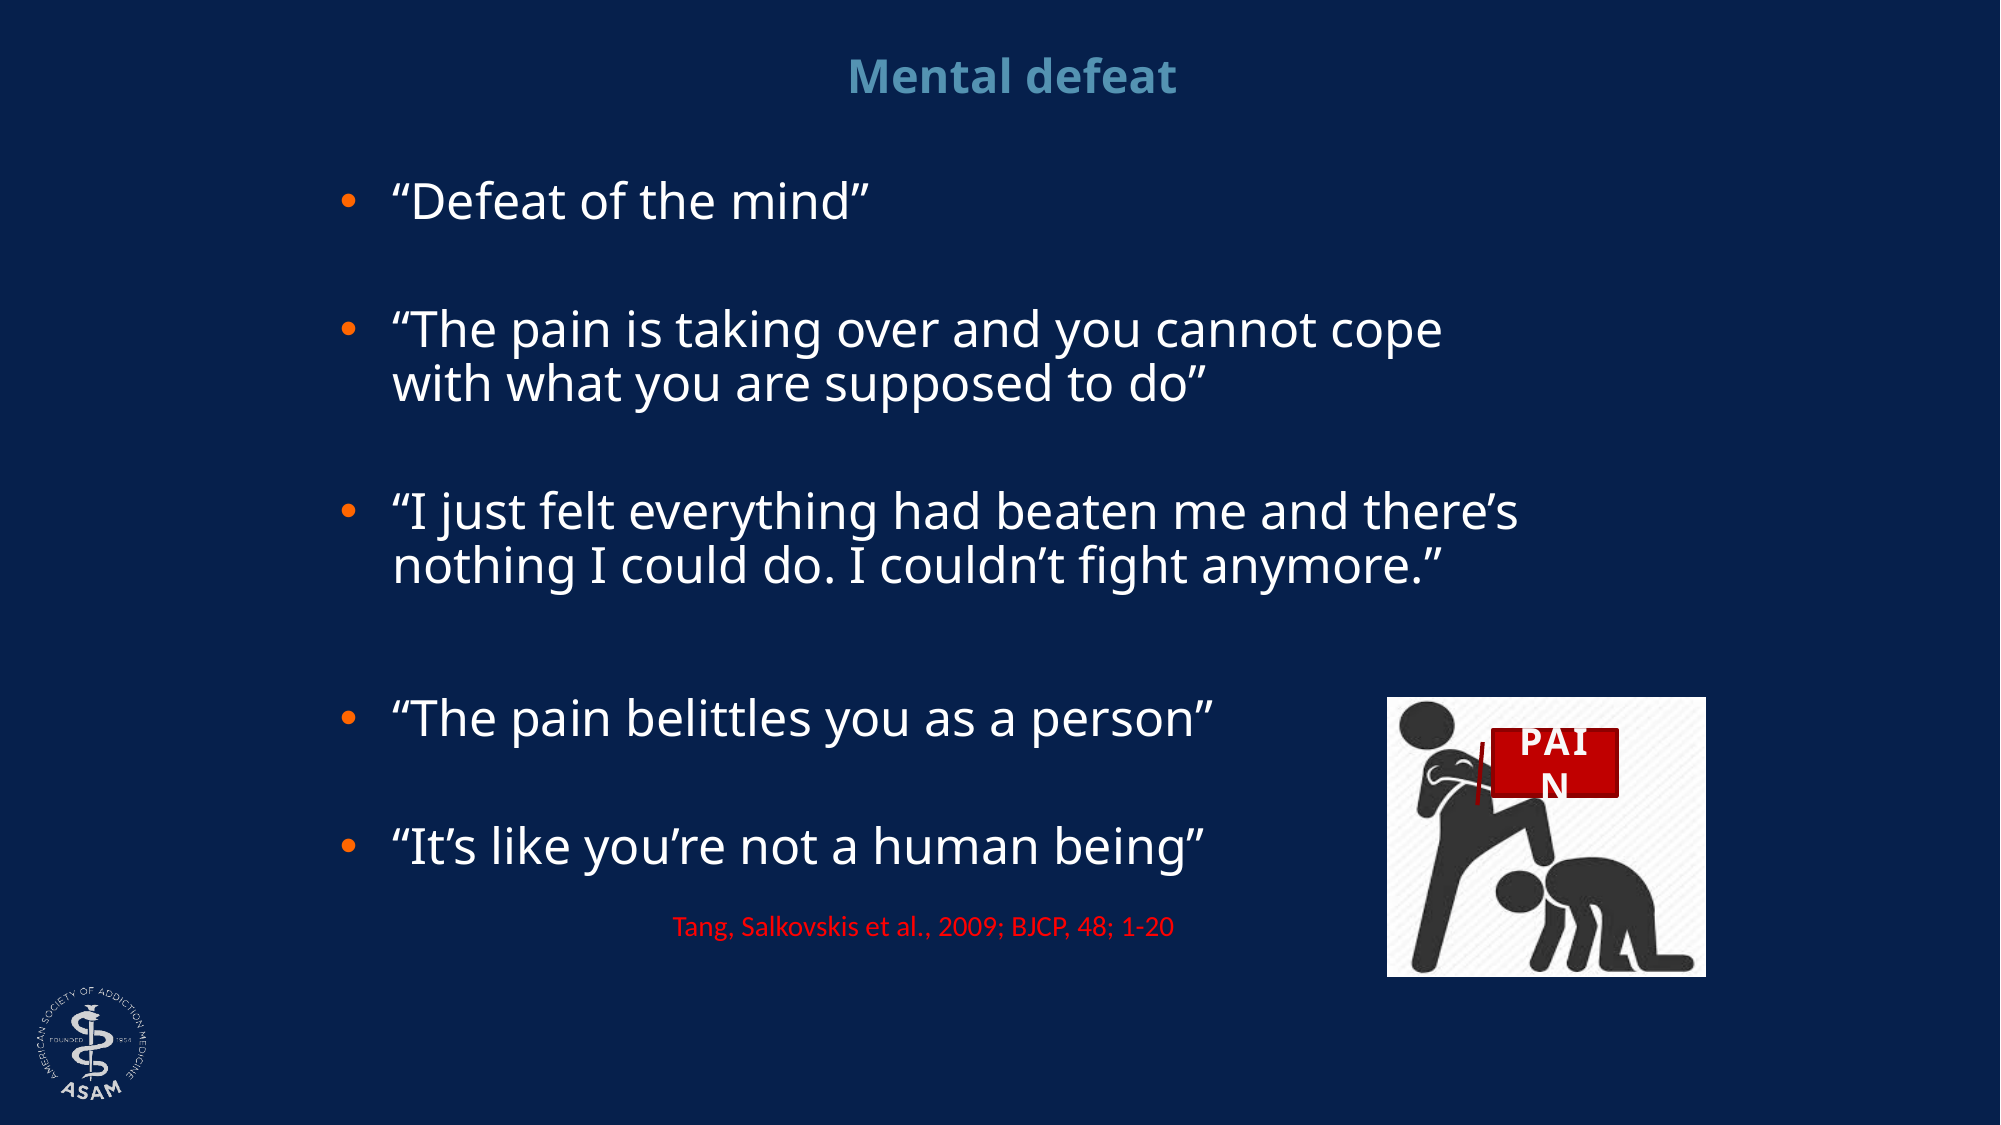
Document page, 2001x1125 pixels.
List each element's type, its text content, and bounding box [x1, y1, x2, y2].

picture [37, 987, 146, 1100]
text_box Tang, Salkovskis et al., 2009; BJCP, 48; 1-20 [657, 899, 1380, 950]
list “Defeat of the mind” “The pain is taking over and you cannot cope with what you are supposed to do” “I just felt everything had beaten me and there’s nothing I could do. I couldn’t fight anymore.” “The pain belittles you as a person” “It’s like you’re not a human being” [324, 168, 1553, 1042]
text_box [1387, 697, 1707, 977]
title Mental defeat [337, 45, 1688, 105]
